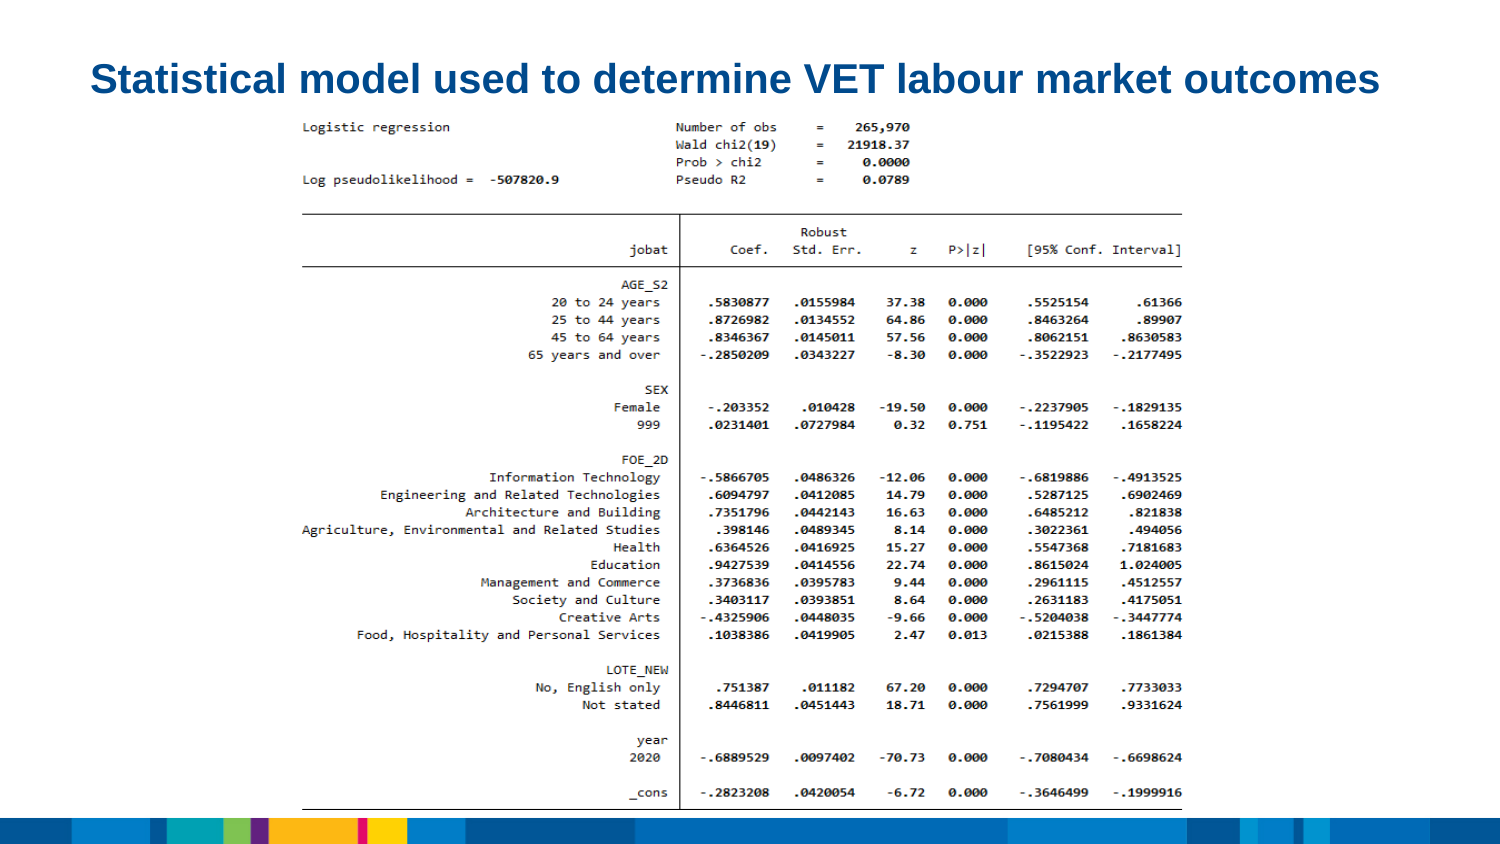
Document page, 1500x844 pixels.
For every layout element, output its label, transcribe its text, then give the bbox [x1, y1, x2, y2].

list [299, 120, 1192, 811]
title Statistical model used to determine VET labour market outcomes [75, 33, 1425, 121]
picture [0, 0, 1500, 844]
